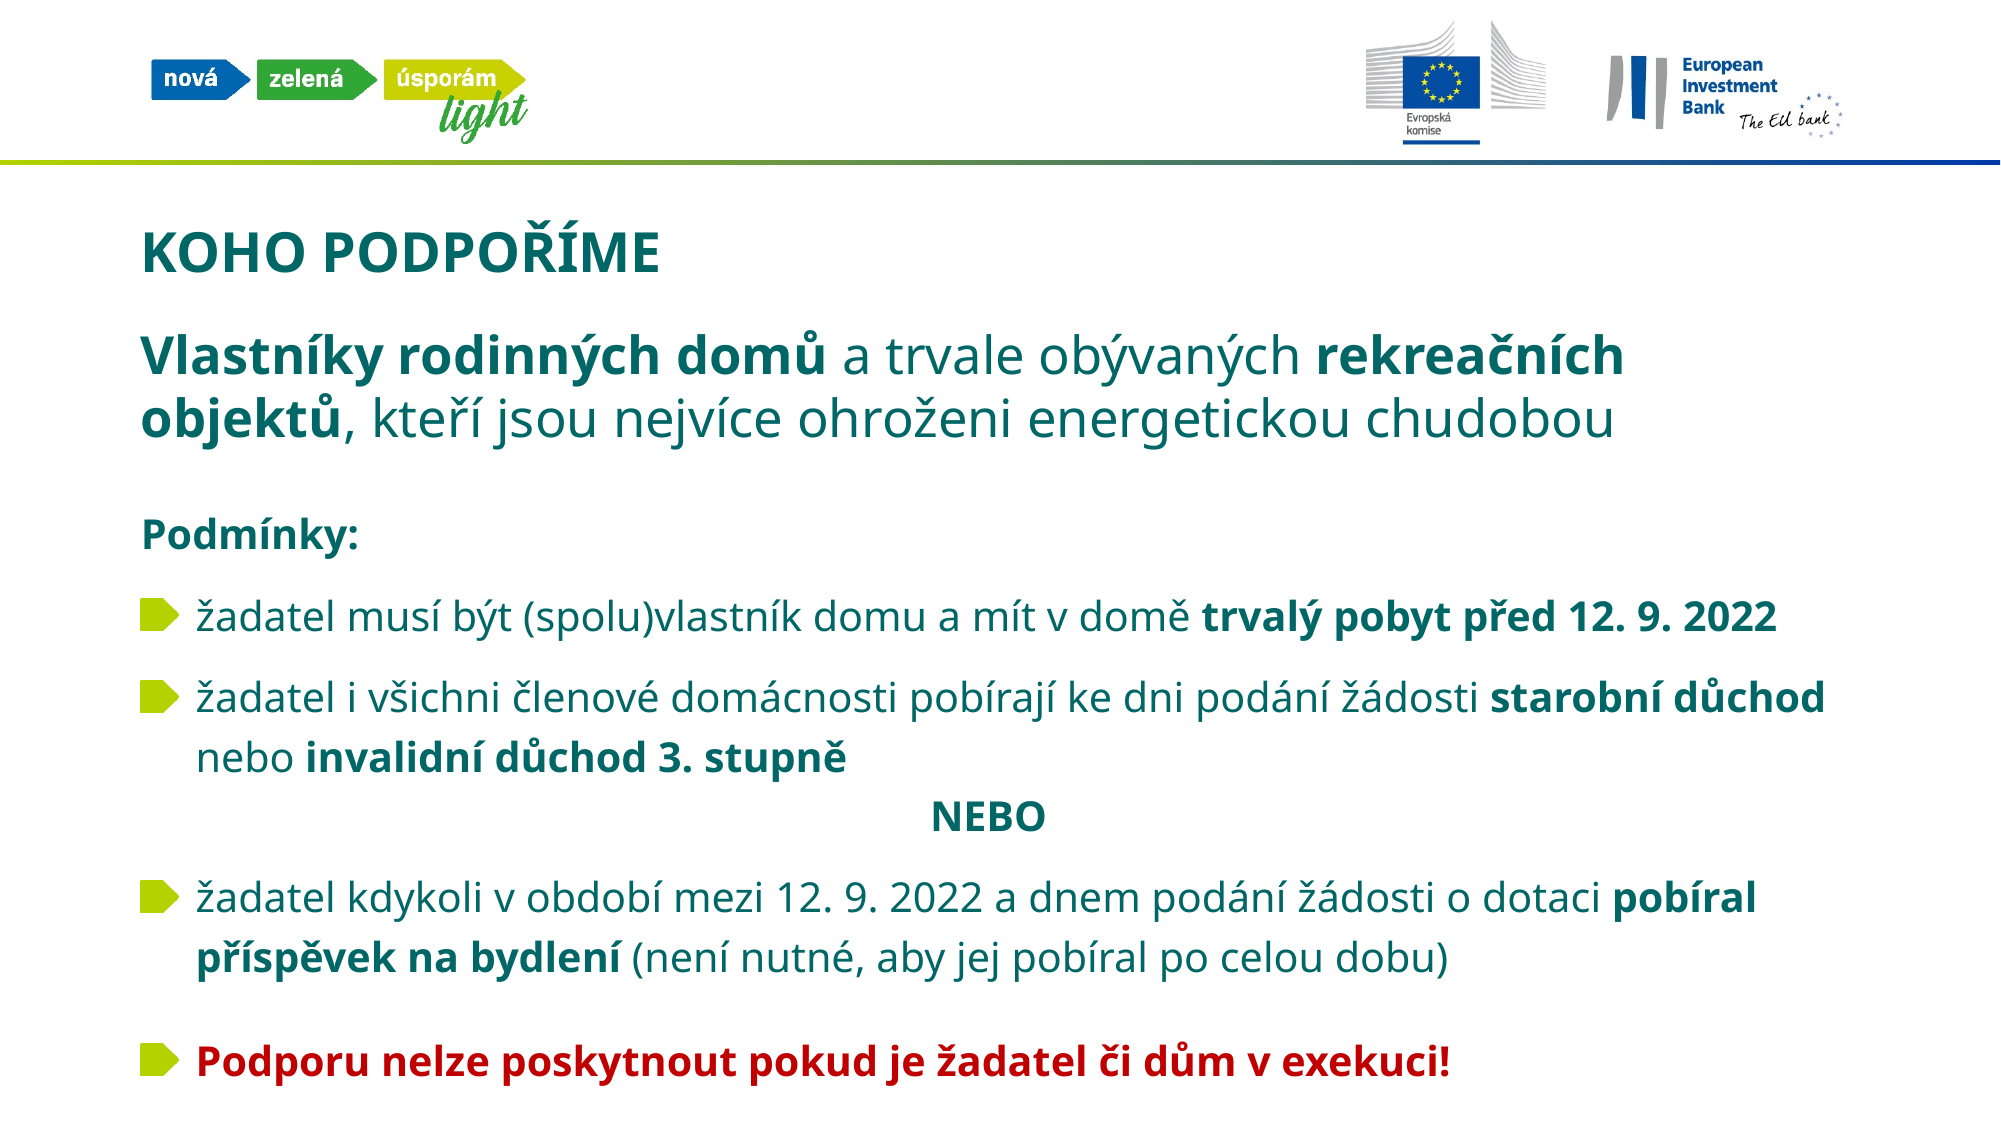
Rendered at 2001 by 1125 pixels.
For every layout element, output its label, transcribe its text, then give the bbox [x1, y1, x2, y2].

picture [0, 160, 2001, 165]
list Vlastníky rodinných domů a trvale obývaných rekreačních objektů, kteří jsou nejvíce ohroženi energetickou chudobou Podmínky: žadatel musí být (spolu)vlastník domu a mít v domě trvalý pobyt před 12. 9. 2022 žadatel i všichni členové domácnosti pobírají ke dni podání žádosti starobní důchod nebo invalidní důchod 3. stupně NEBO žadatel kdykoli v období mezi 12. 9. 2022 a dnem podání žádosti o dotaci pobíral příspěvek na bydlení (není nutné, aby jej pobíral po celou dobu) Podporu nelze poskytnout pokud je žadatel či dům v exekuci! [125, 314, 1852, 1094]
picture [140, 1043, 179, 1076]
picture [140, 680, 179, 713]
picture [1366, 19, 1845, 145]
picture [149, 57, 530, 145]
picture [140, 880, 179, 913]
picture [140, 598, 179, 631]
title Koho podpoříme [125, 209, 1852, 314]
